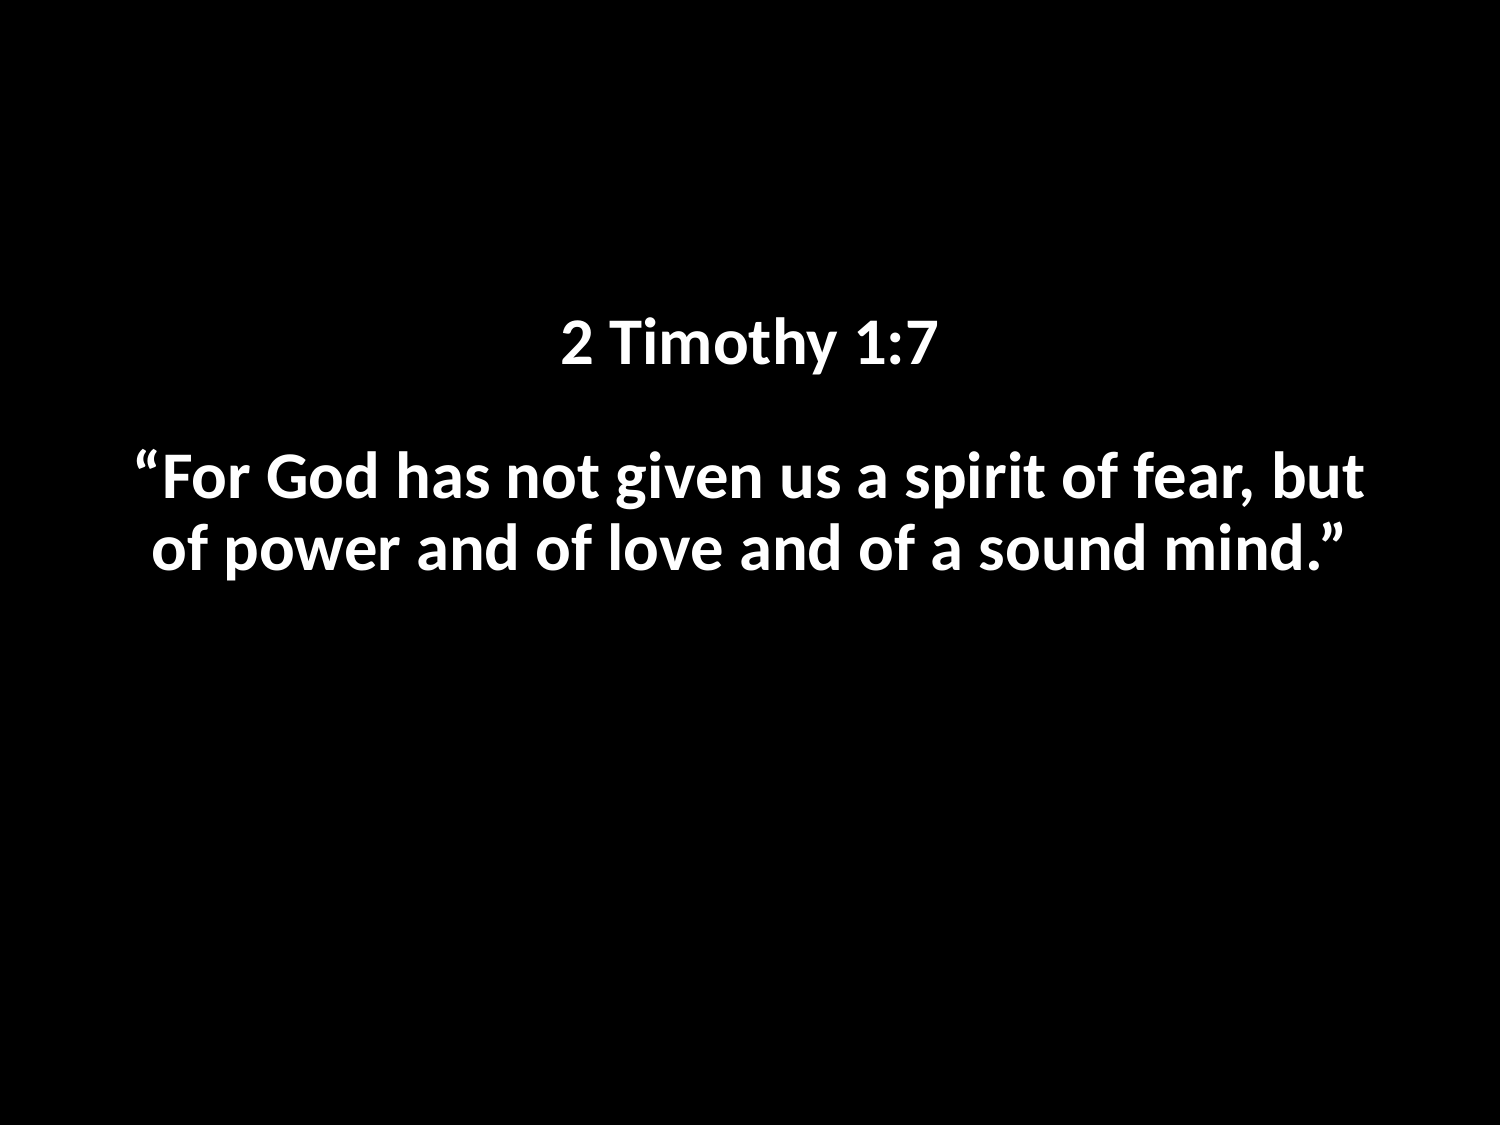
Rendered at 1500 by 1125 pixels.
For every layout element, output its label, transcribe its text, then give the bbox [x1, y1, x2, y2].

list 2 Timothy 1:7 “For God has not given us a spirit of fear, but of power and of love and of a sound mind.” [103, 299, 1397, 1014]
